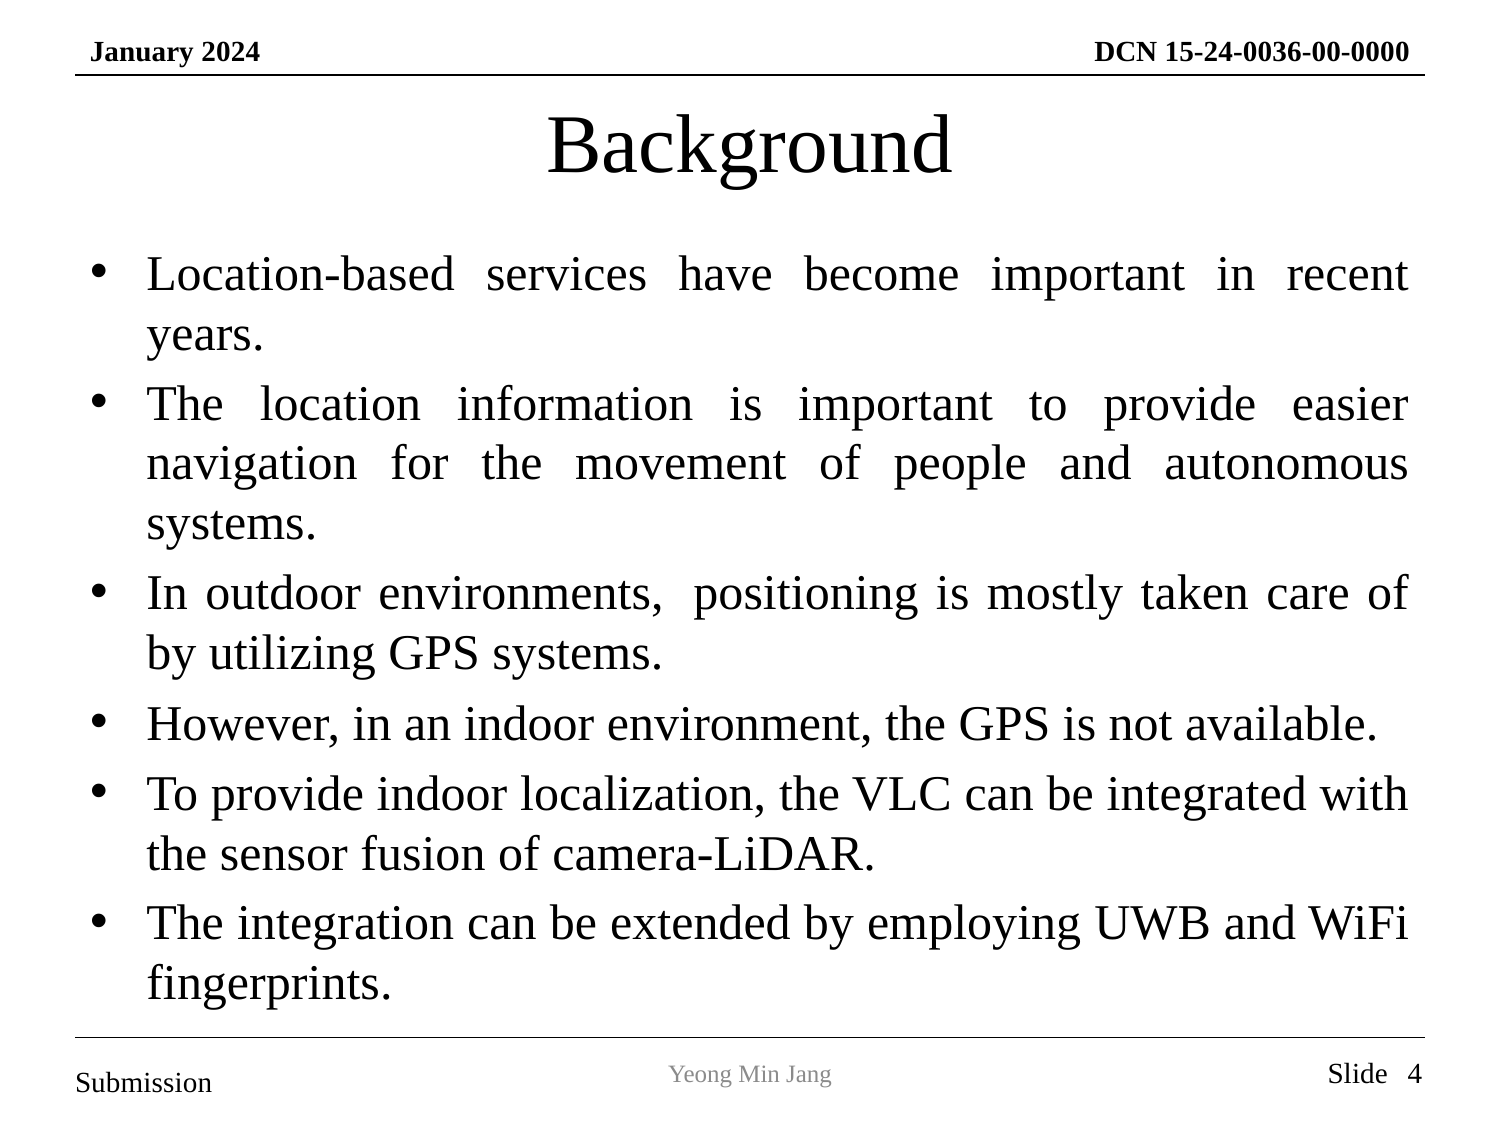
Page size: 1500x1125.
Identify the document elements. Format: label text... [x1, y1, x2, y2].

list Location-based services have become important in recent years. The location information is important to provide easier navigation for the movement of people and autonomous systems. In outdoor environments, positioning is mostly taken care of by utilizing GPS systems. However, in an indoor environment, the GPS is not available. To provide indoor localization, the VLC can be integrated with the sensor fusion of camera-LiDAR. The integration can be extended by employing UWB and WiFi fingerprints. [75, 232, 1425, 1040]
title Background [75, 45, 1425, 232]
